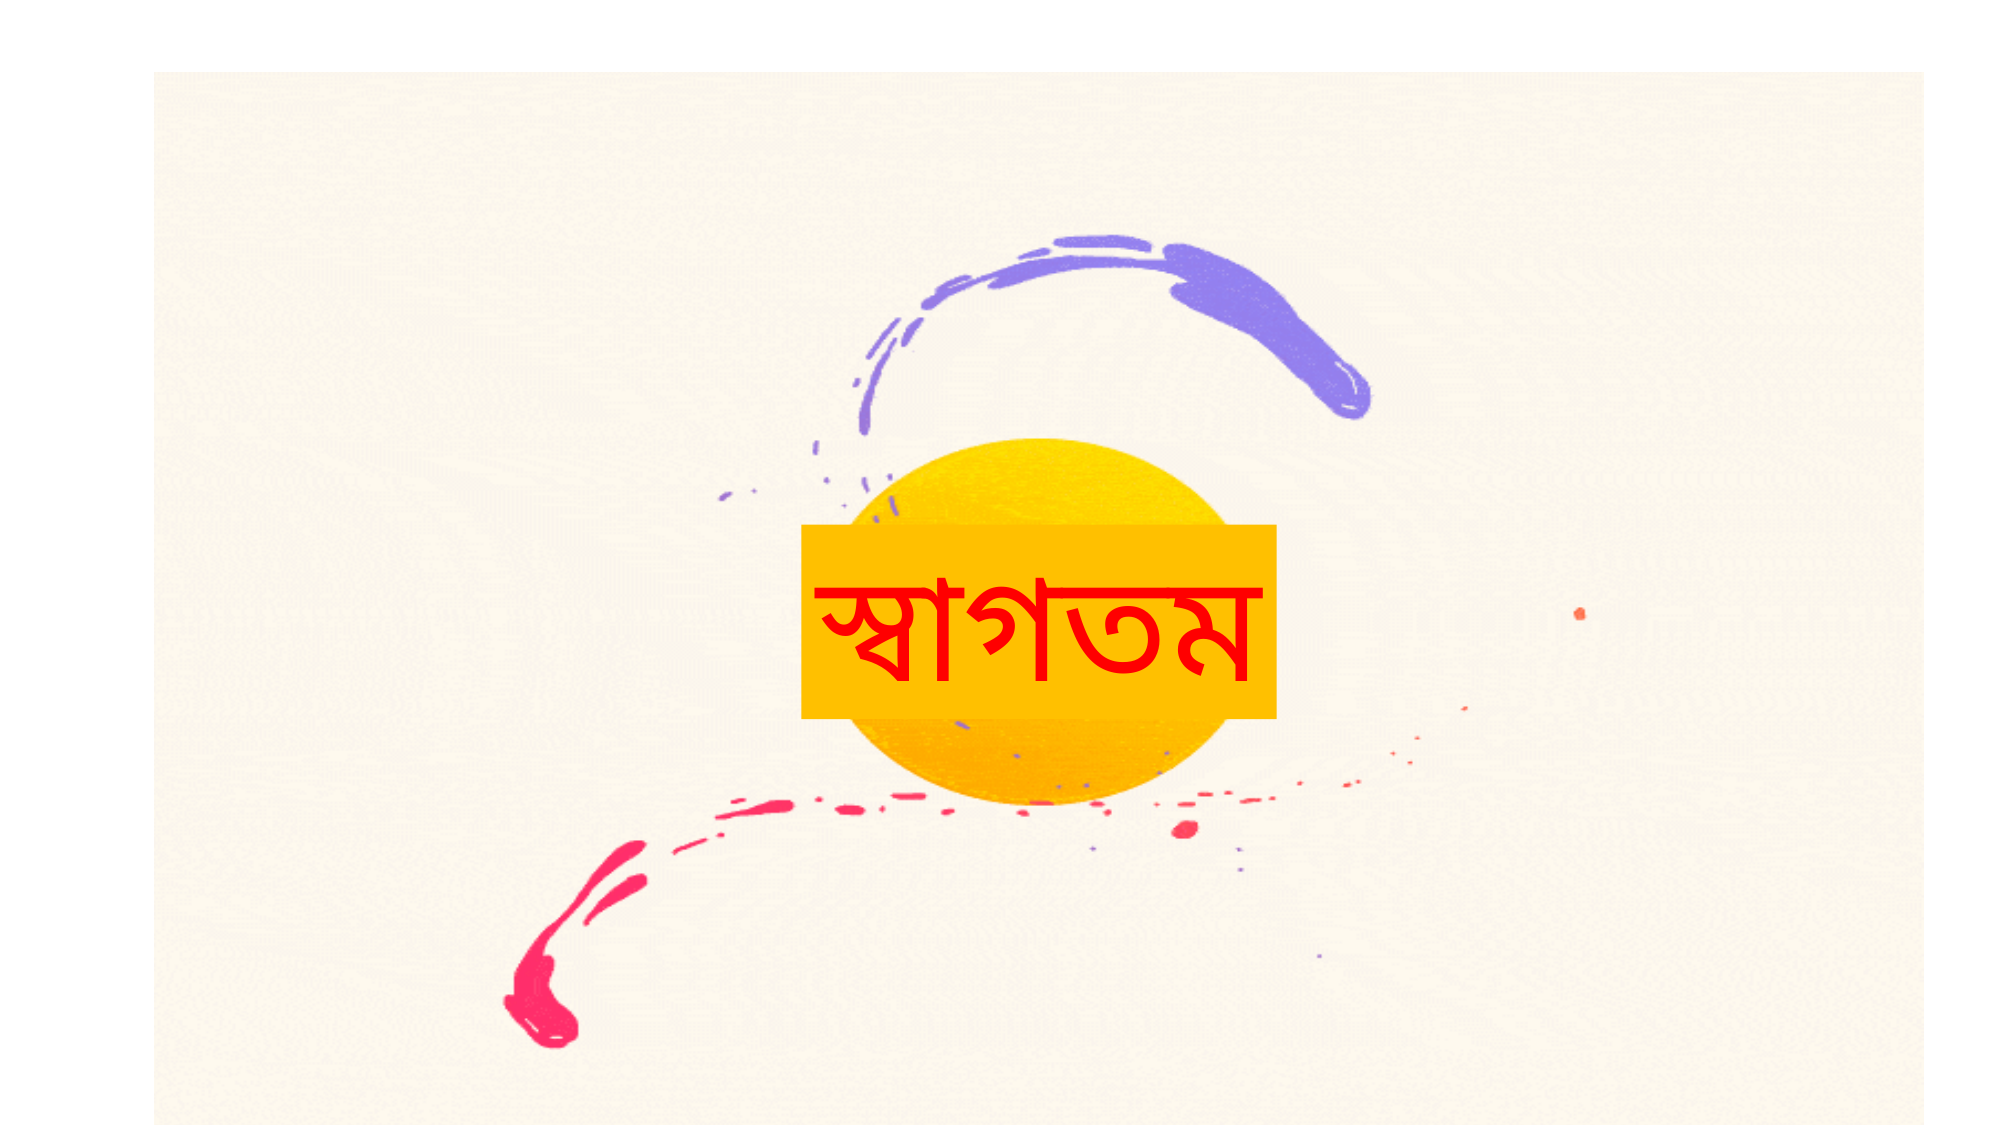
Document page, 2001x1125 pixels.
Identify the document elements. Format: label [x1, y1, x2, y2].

picture [154, 72, 1924, 1125]
